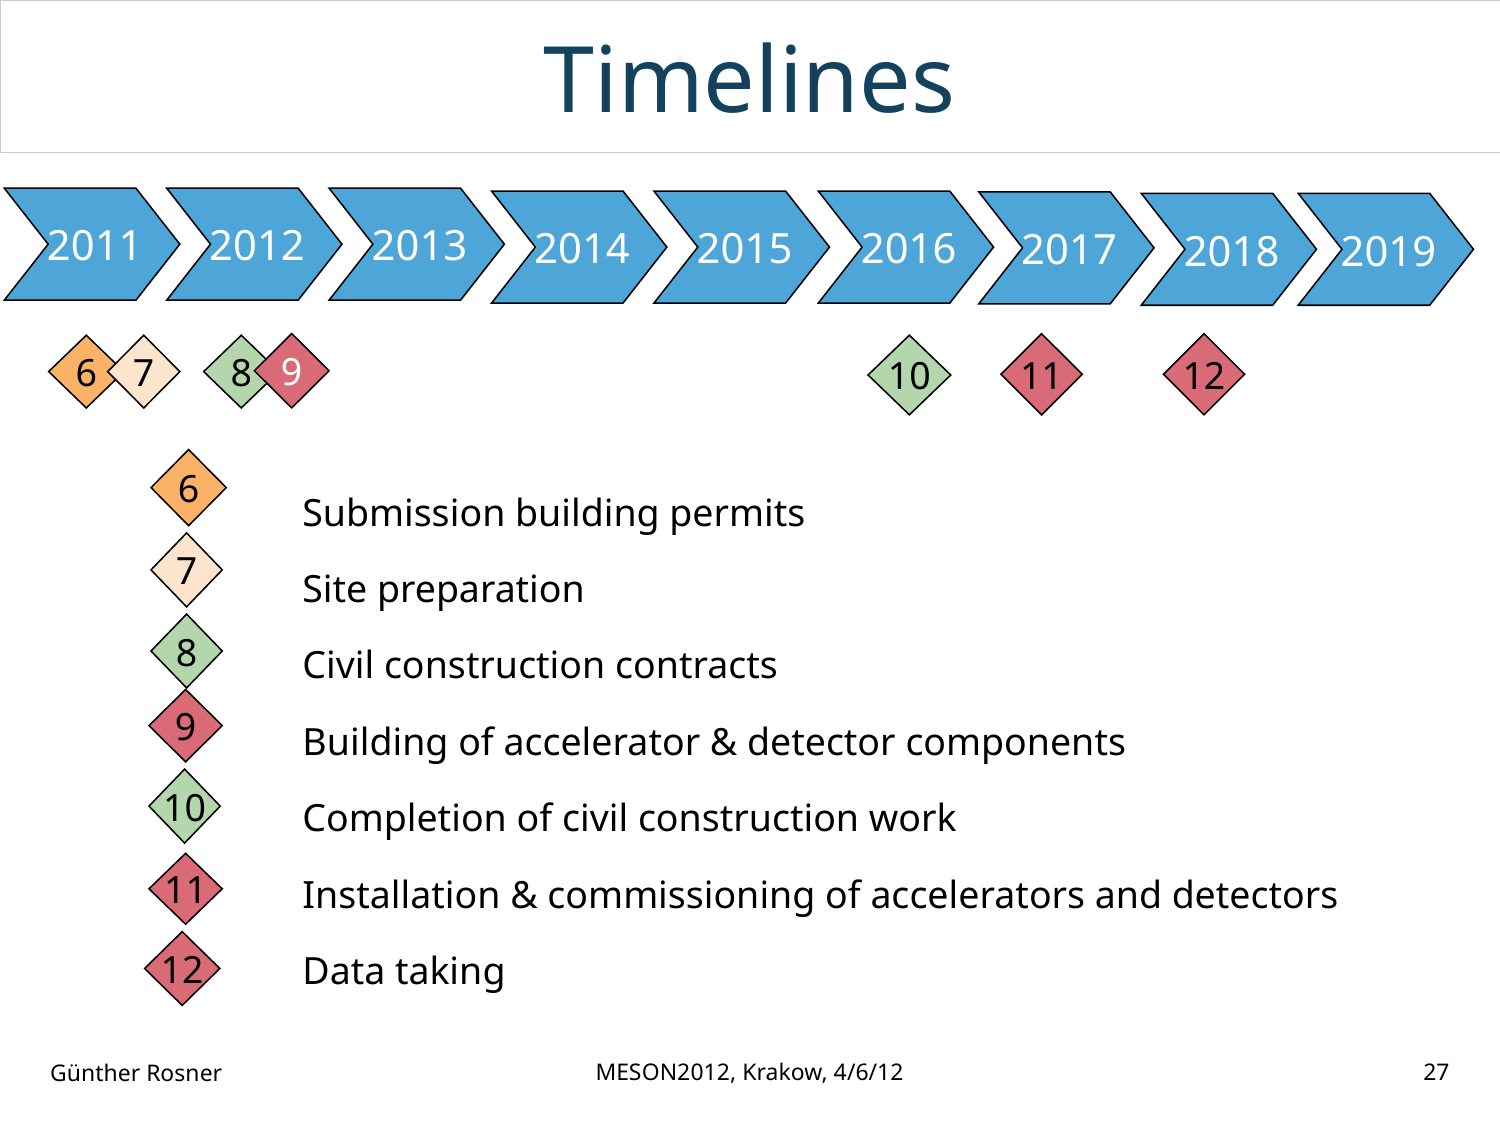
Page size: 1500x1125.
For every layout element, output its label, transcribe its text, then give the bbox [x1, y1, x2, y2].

text_box 10 [868, 335, 951, 415]
text_box 2013 [329, 188, 505, 301]
text_box 2016 [818, 191, 994, 304]
text_box 9 [254, 333, 330, 408]
text_box Submission building permits Site preparation Civil construction contracts Building of accelerator & detector components Completion of civil construction work Installation & commissioning of accelerators and detectors Data taking [287, 449, 1355, 1000]
slide_number 27 [1114, 1042, 1465, 1103]
text_box 12 [1163, 333, 1245, 415]
text_box 2011 [4, 188, 180, 301]
text_box 6 [78, 359, 95, 386]
text_box 11 [1000, 333, 1083, 415]
text_box 2019 [1298, 193, 1474, 306]
text_box 2018 [1141, 193, 1317, 306]
footer MESON2012, Krakow, 4/6/12 [469, 1042, 1031, 1103]
text_box 2014 [491, 191, 667, 304]
slide_number Günther Rosner [35, 1042, 386, 1103]
text_box 2017 [978, 191, 1155, 304]
text_box 7 [107, 335, 180, 408]
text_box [144, 449, 271, 1006]
text_box 8 [203, 335, 267, 408]
text_box 2012 [166, 188, 342, 301]
text_box 2015 [653, 191, 830, 304]
title Timelines [0, 0, 1500, 153]
